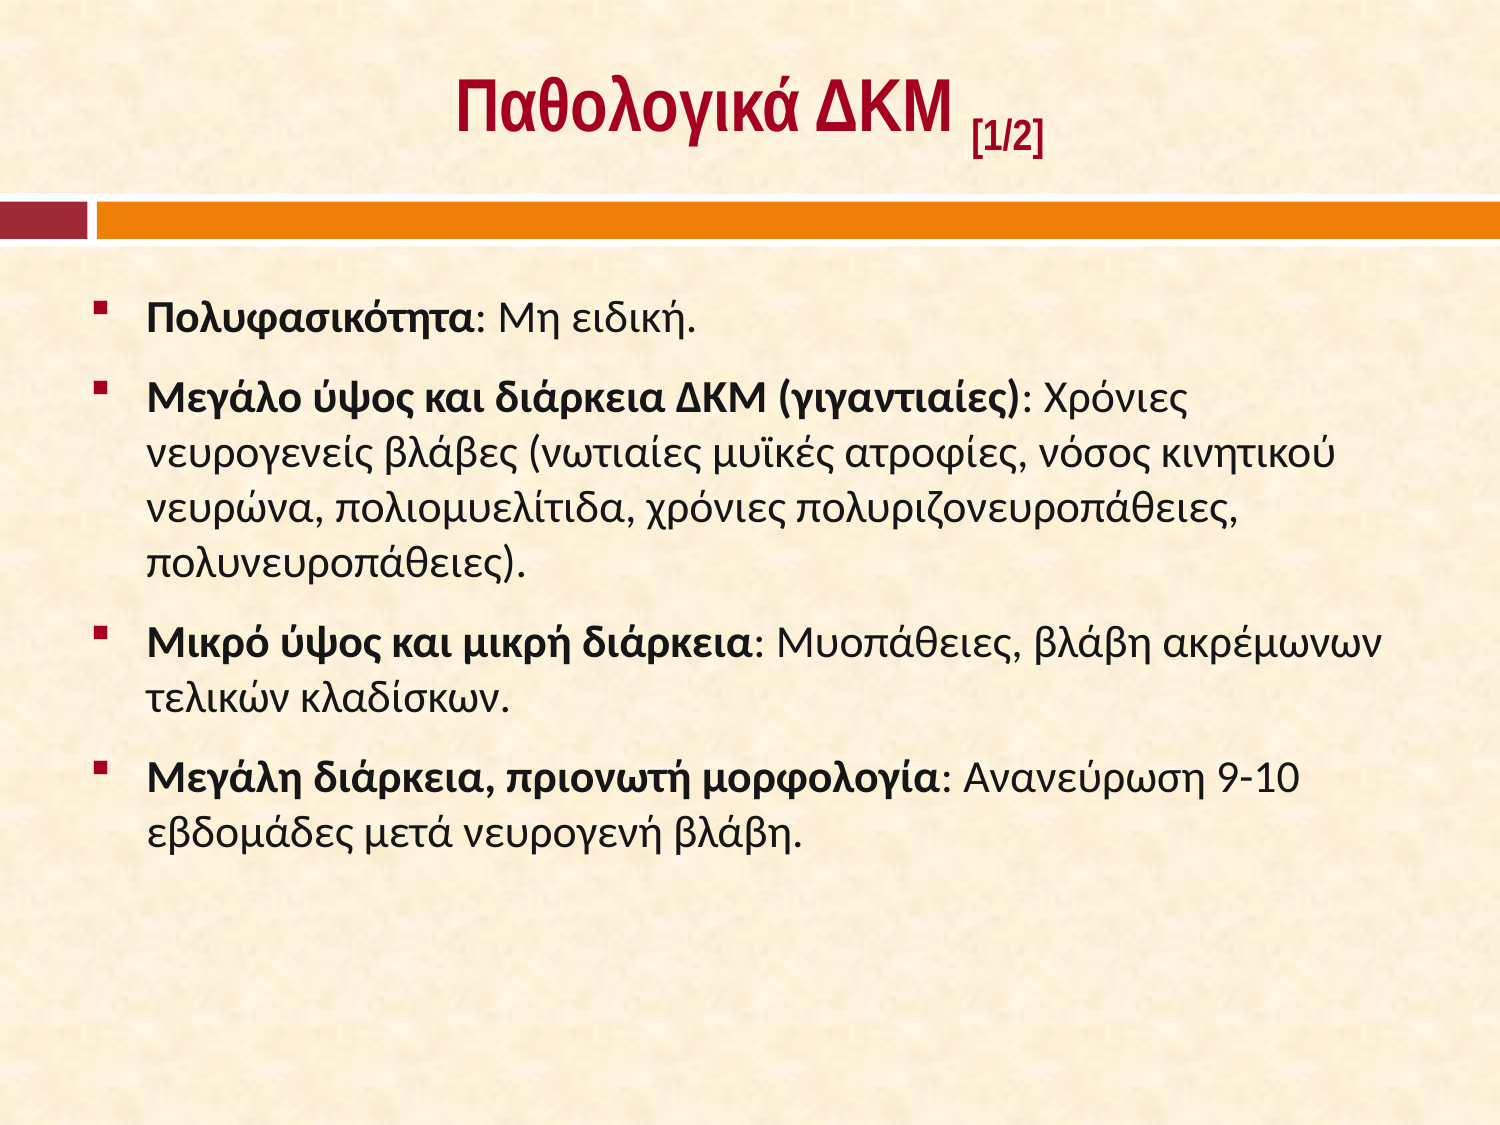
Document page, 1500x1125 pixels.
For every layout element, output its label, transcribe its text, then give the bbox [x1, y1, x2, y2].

title Παθολογικά ΔΚΜ [1/2] [74, 30, 1426, 185]
picture [0, 247, 1500, 1125]
list Πολυφασικότητα: Μη ειδική. Μεγάλο ύψος και διάρκεια ΔΚΜ (γιγαντιαίες): Χρόνιες νευρογενείς βλάβες (νωτιαίες μυϊκές ατροφίες, νόσος κινητικού νευρώνα, πολιομυελίτιδα, χρόνιες πολυριζονευροπάθειες, πολυνευροπάθειες). Μικρό ύψος και μικρή διάρκεια: Μυοπάθειες, βλάβη ακρέμωνων τελικών κλαδίσκων. Μεγάλη διάρκεια, πριονωτή μορφολογία: Ανανεύρωση 9-10 εβδομάδες μετά νευρογενή βλάβη. [74, 278, 1426, 1048]
picture [0, 0, 1500, 194]
